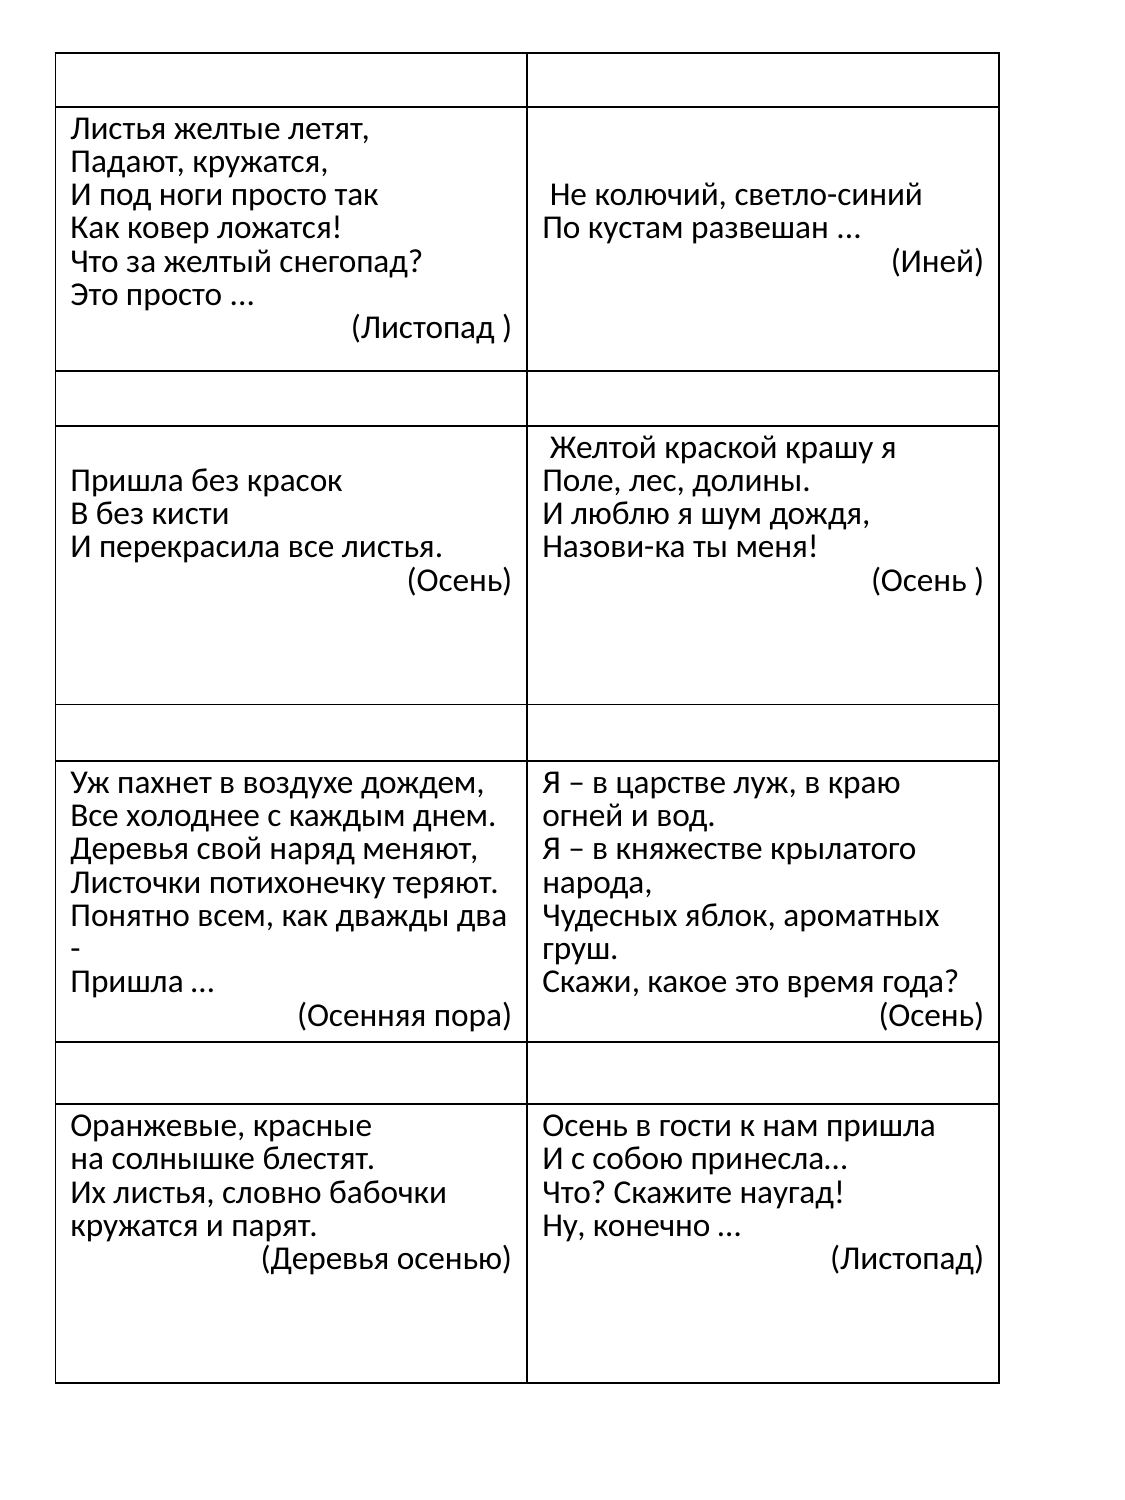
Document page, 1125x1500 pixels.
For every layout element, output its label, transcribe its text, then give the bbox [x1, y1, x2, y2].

table_cell [56, 705, 526, 760]
table_cell Желтой краской крашу я Поле, лес, долины. И люблю я шум дождя, Назови-ка ты меня! (Осень ) [528, 427, 998, 704]
table_cell Пришла без красок B без кисти И перекрасила все листья. (Осень) [56, 427, 526, 704]
table_cell Уж пахнет в воздухе дождем, Все холоднее с каждым днем. Деревья свой наряд меняют, Листочки потихонечку теряют. Понятно всем, как дважды два - Пришла … (Осенняя пора) [56, 762, 526, 1041]
table_cell [528, 705, 998, 760]
table_cell Я – в царстве луж, в краю огней и вод. Я – в княжестве крылатого народа, Чудесных яблок, ароматных груш. Скажи, какое это время года? (Осень) [528, 762, 998, 1041]
table_cell [528, 372, 998, 425]
table_cell [56, 372, 526, 425]
table_cell Осень в гости к нам пришла И с собою принесла… Что? Скажите наугад! Ну, конечно … (Листопад) [528, 1105, 998, 1382]
table_cell Не колючий, светло-синий По кустам развешан ... (Иней) [528, 108, 998, 370]
table_cell Оранжевые, красные на солнышке блестят. Их листья, словно бабочки кружатся и парят. (Деревья осенью) [56, 1105, 526, 1382]
table_header [528, 54, 998, 106]
table_cell Листья желтые летят, Падают, кружатся, И под ноги просто так Как ковер ложатся! Что за желтый снегопад? Это просто ... (Листопад ) [56, 108, 526, 370]
table_cell [56, 1043, 526, 1103]
table_cell [528, 1043, 998, 1103]
table_header [56, 54, 526, 106]
